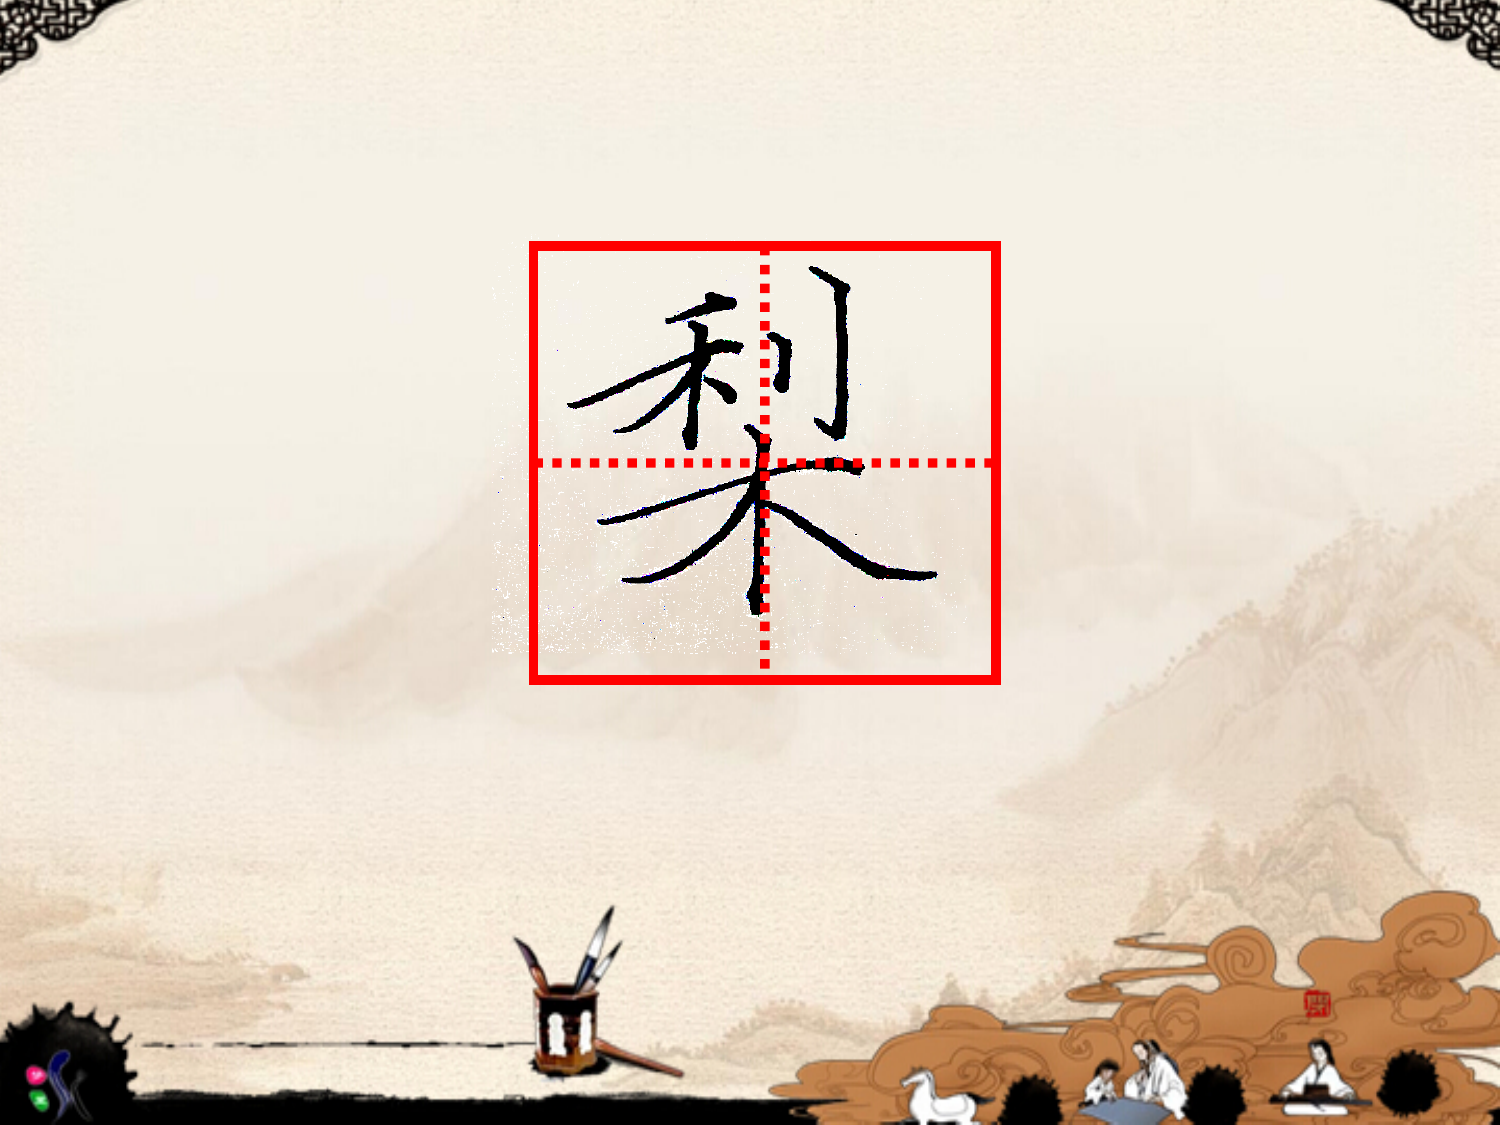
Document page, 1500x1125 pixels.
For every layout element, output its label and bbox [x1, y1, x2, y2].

picture [0, 0, 1500, 1125]
text_box [533, 245, 997, 681]
